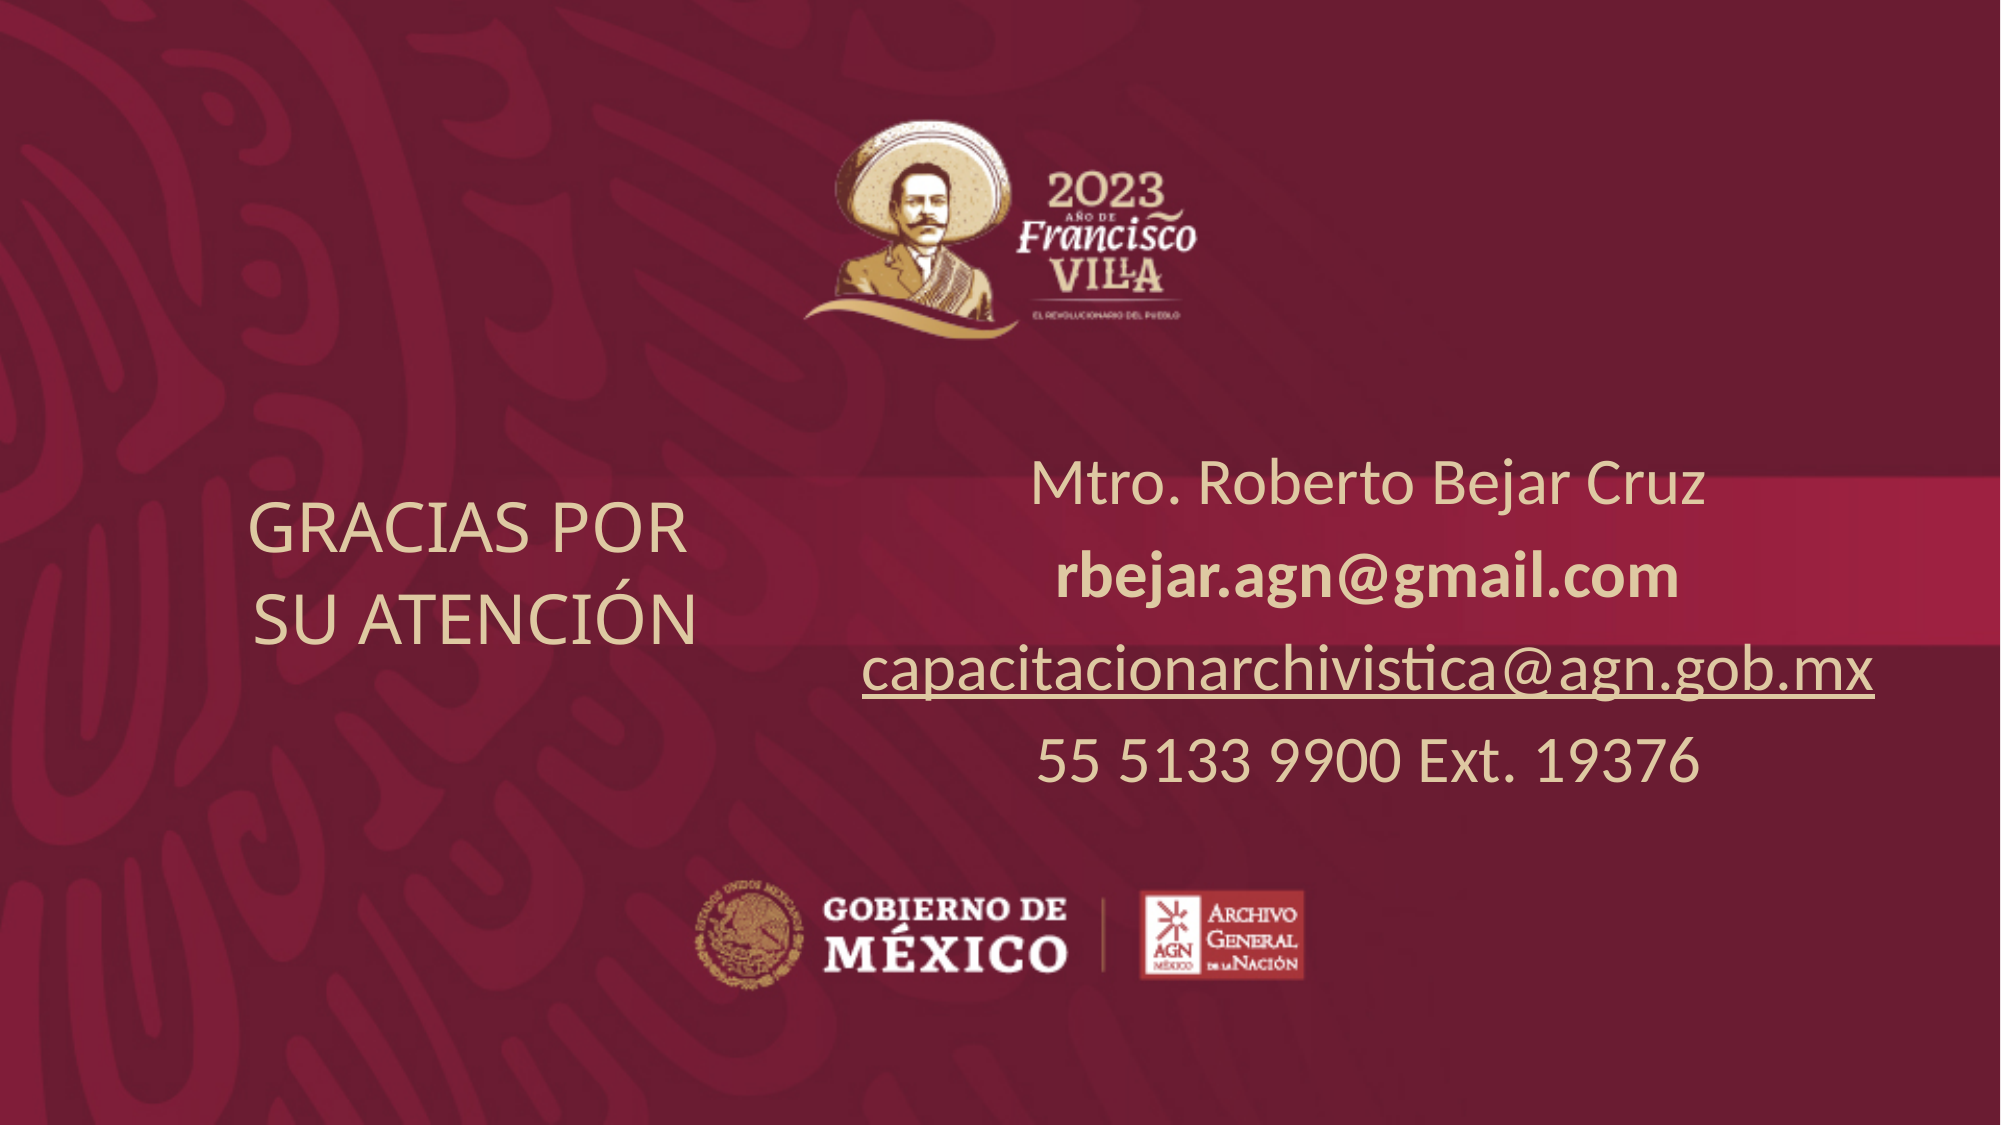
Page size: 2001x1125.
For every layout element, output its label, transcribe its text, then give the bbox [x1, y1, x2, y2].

picture [0, 0, 2001, 1125]
list GRACIAS POR SU ATENCIÓN [0, 485, 779, 668]
text_box Mtro. Roberto Bejar Cruz rbejar.agn@gmail.com capacitacionarchivistica@agn.gob.mx 55 5133 9900 Ext. 19376 [779, 264, 1958, 842]
